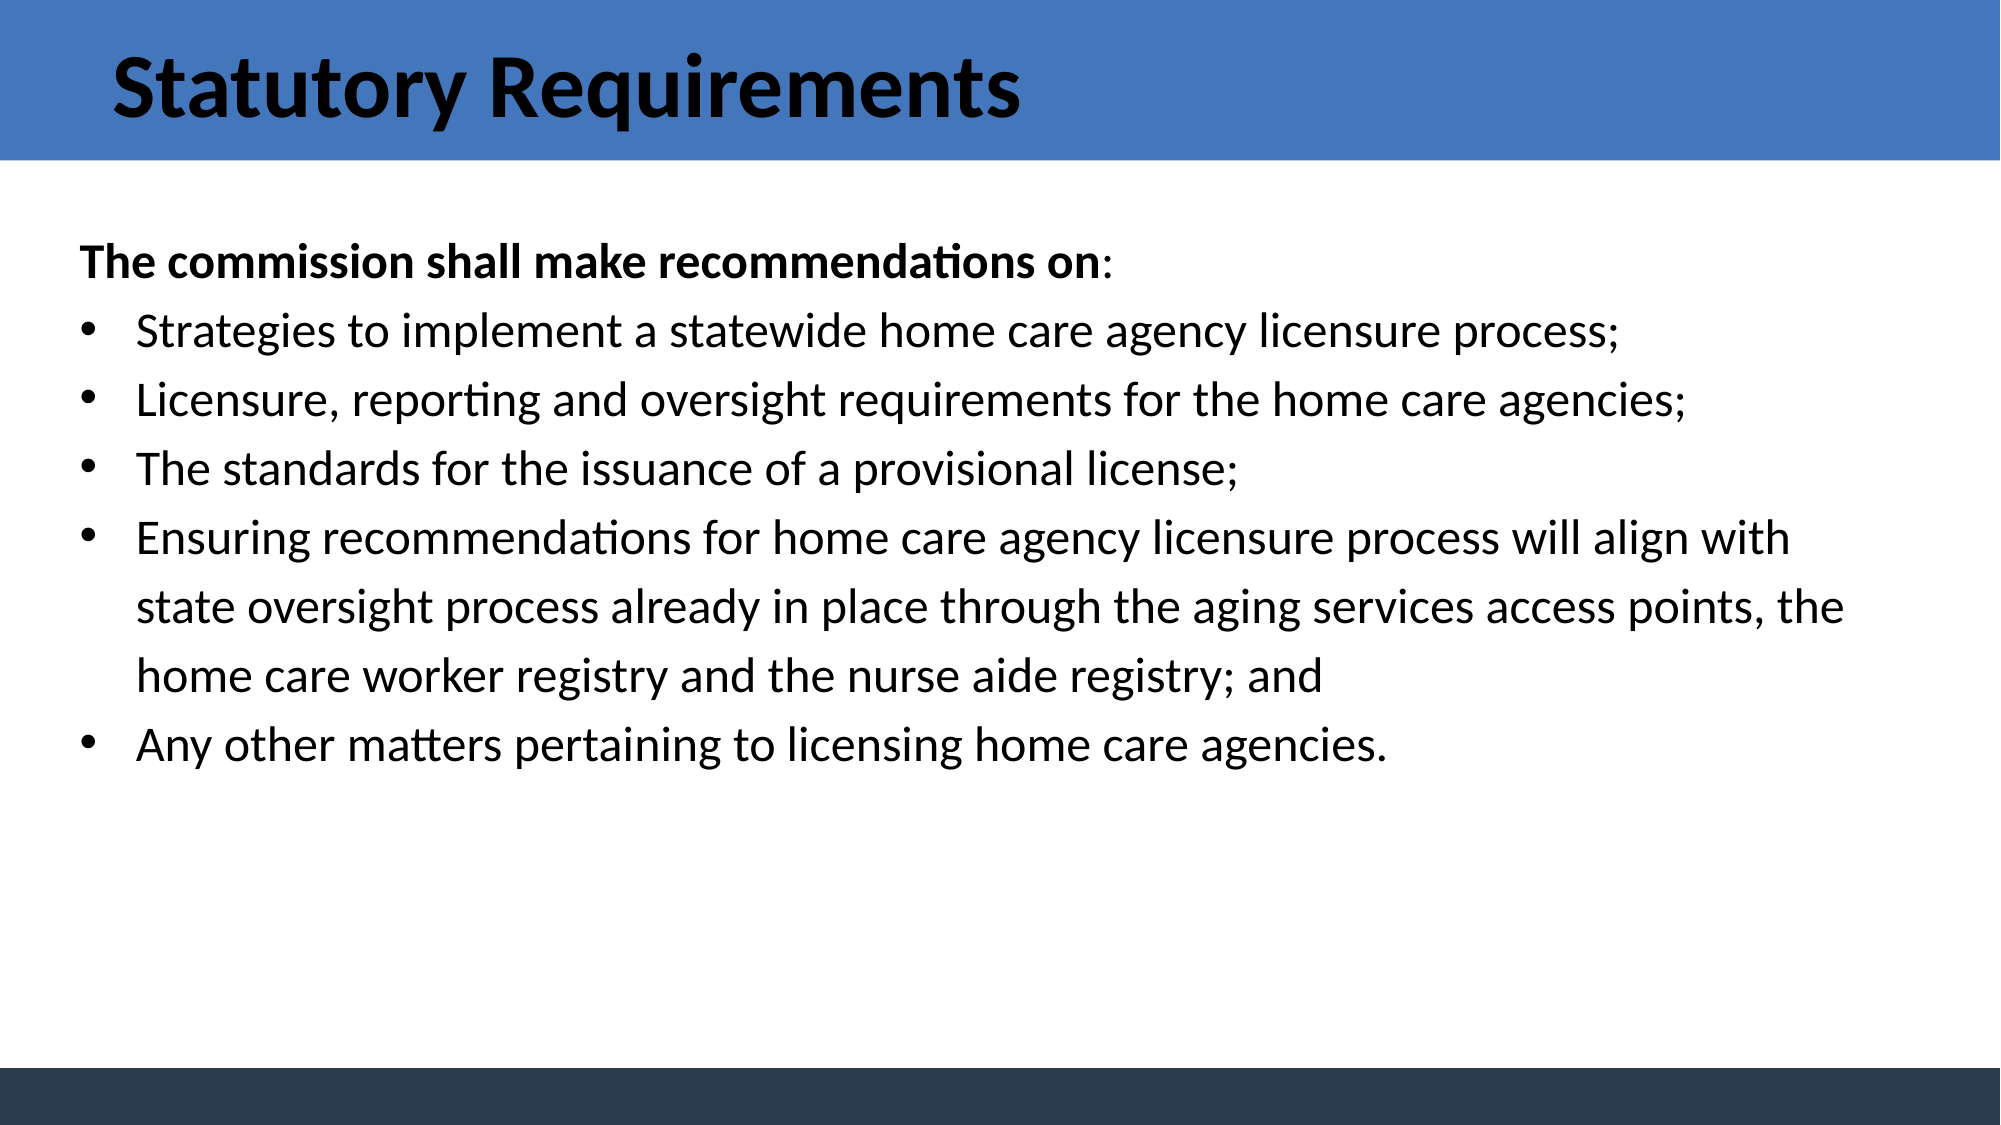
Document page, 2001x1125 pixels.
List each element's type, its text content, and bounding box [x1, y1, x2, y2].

list The commission shall make recommendations on: Strategies to implement a statewide home care agency licensure process; Licensure, reporting and oversight requirements for the home care agencies; The standards for the issuance of a provisional license; Ensuring recommendations for home care agency licensure process will align with state oversight process already in place through the aging services access points, the home care worker registry and the nurse aide registry; and Any other matters pertaining to licensing home care agencies. [64, 212, 1900, 1005]
title Statutory Requirements [97, 9, 1898, 153]
